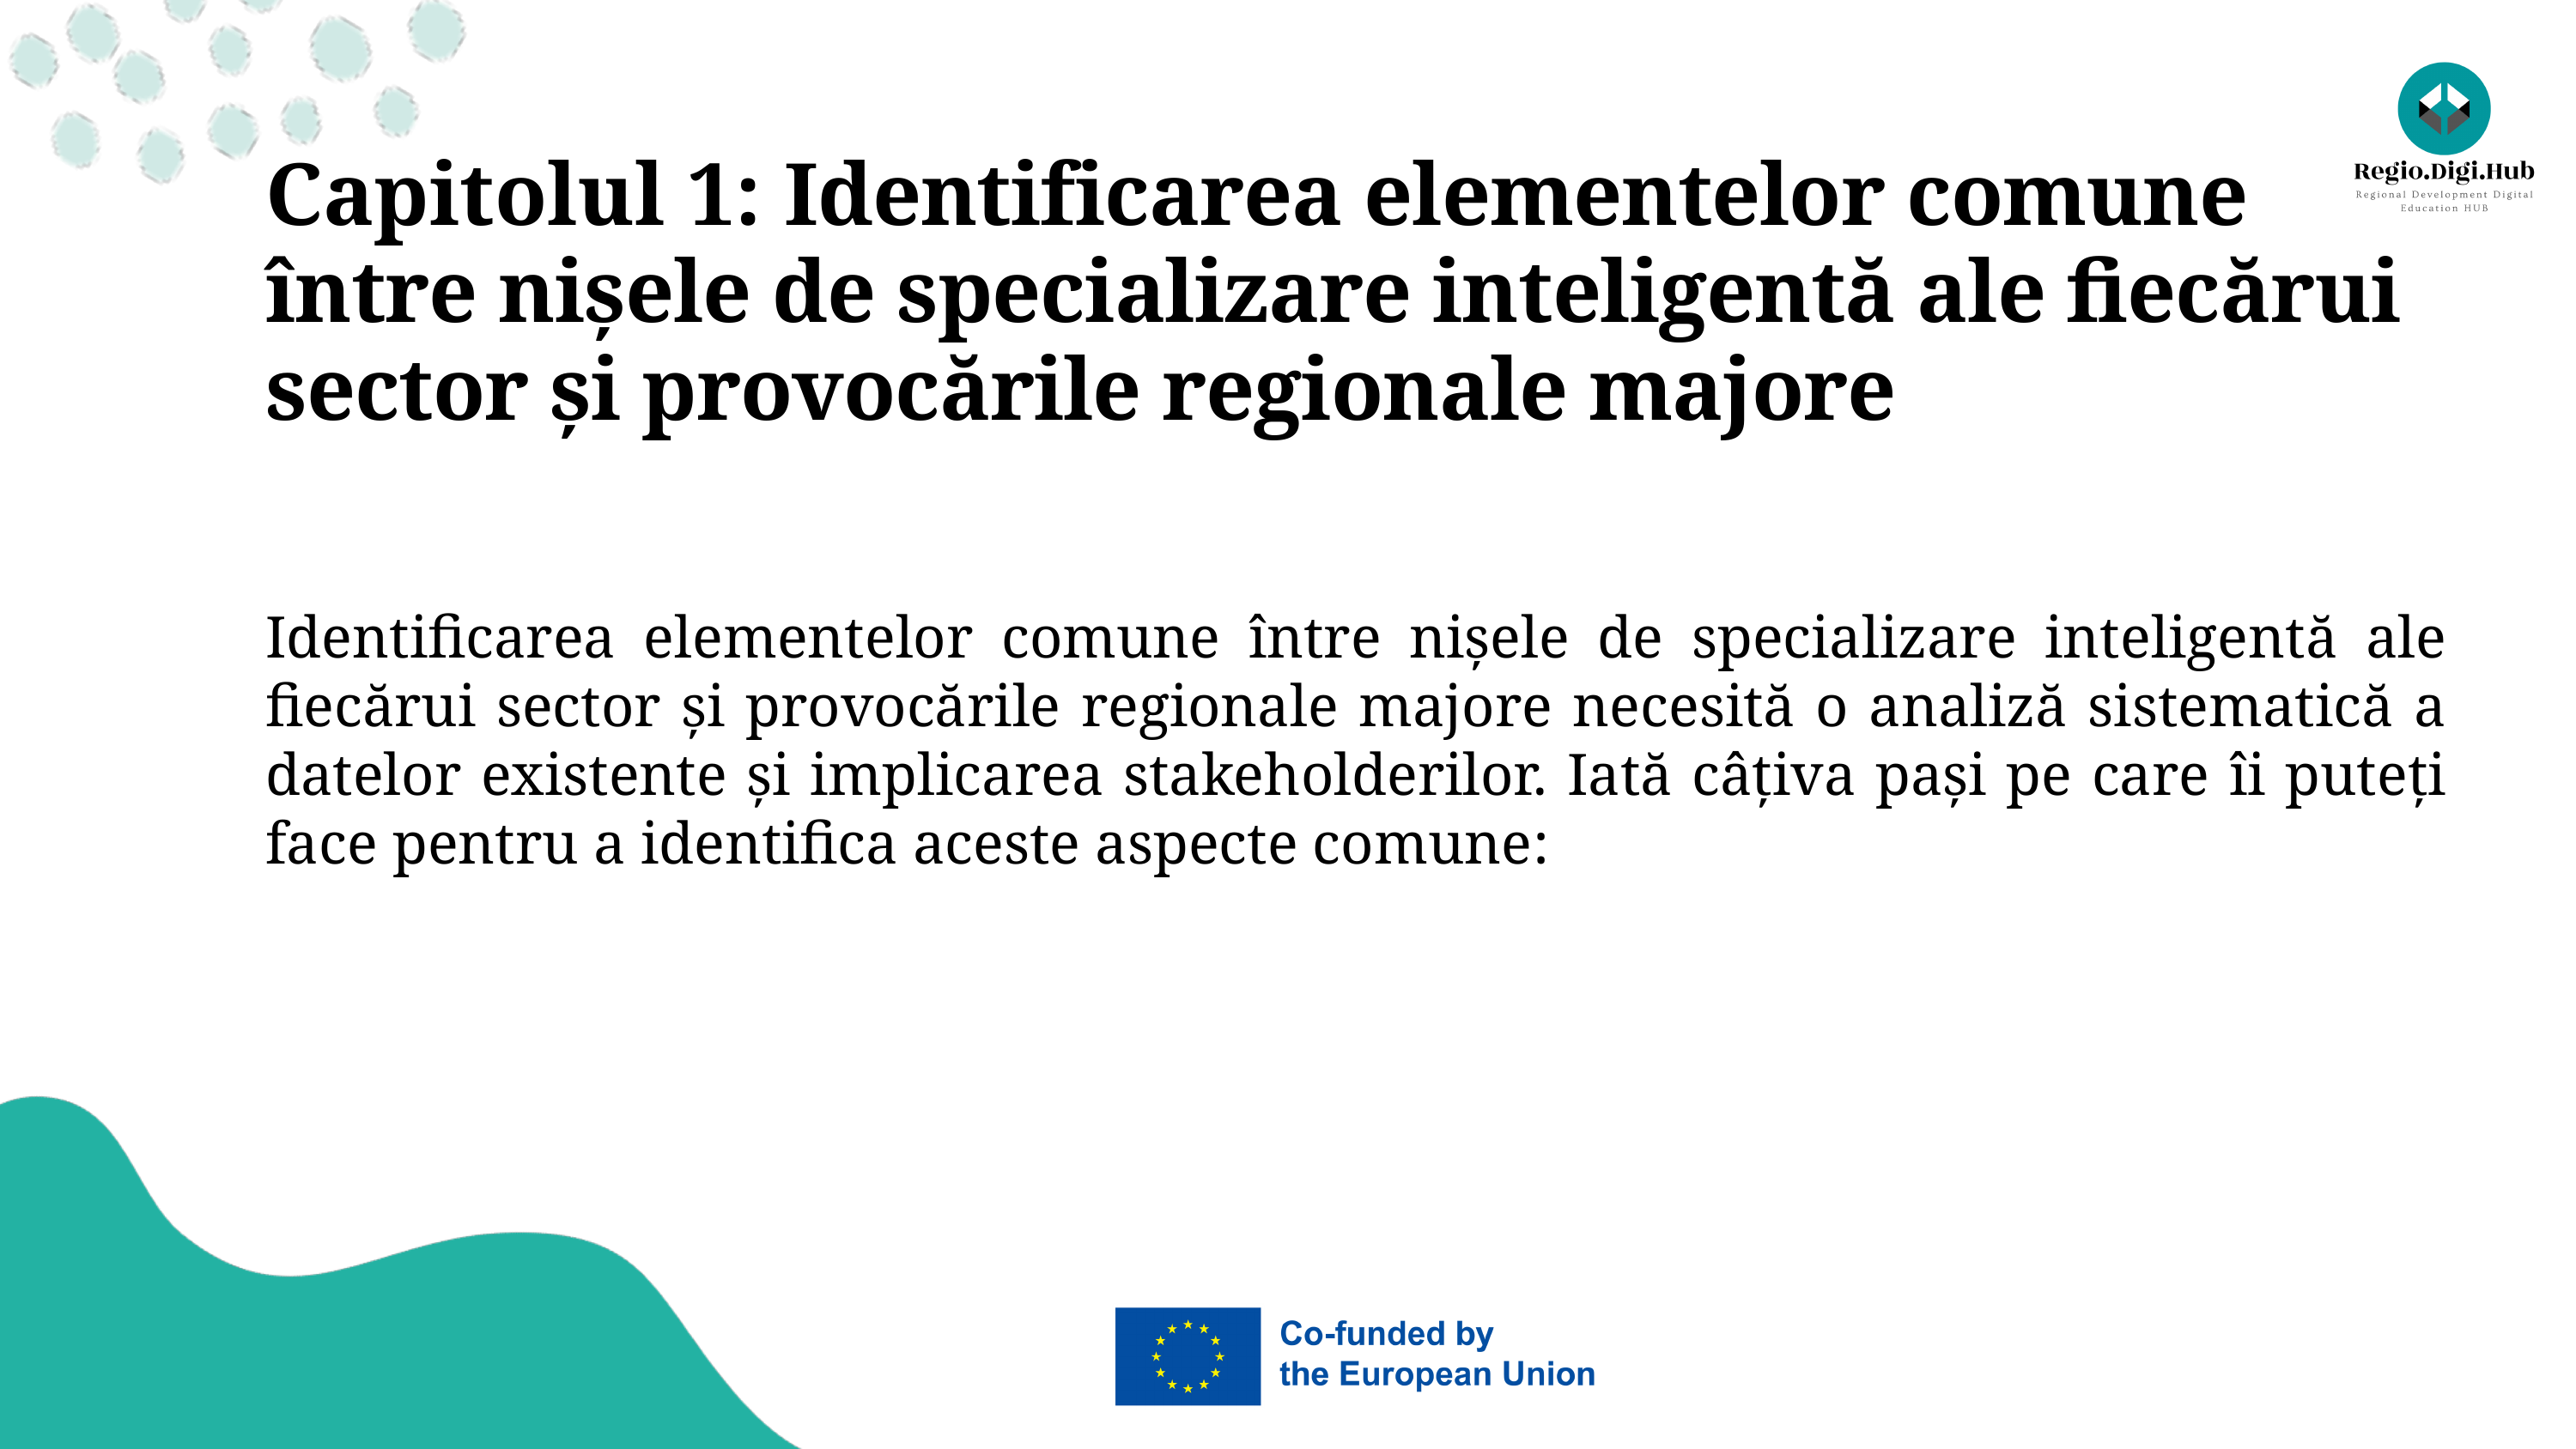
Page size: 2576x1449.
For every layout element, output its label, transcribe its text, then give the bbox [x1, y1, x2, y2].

picture [2312, 0, 2576, 264]
picture [0, 994, 1631, 1449]
text_box Capitolul 1: Identificarea elementelor comune între nișele de specializare inteligentă ale fiecărui sector și provocările regionale majore [265, 144, 2467, 535]
text_box Identificarea elementelor comune între nișele de specializare inteligentă ale fiecărui sector și provocările regionale majore necesită o analiză sistematică a datelor existente și implicarea stakeholderilor. Iată câțiva pași pe care îi puteți face pentru a identifica aceste aspecte comune: [265, 600, 2448, 996]
picture [0, 0, 489, 306]
